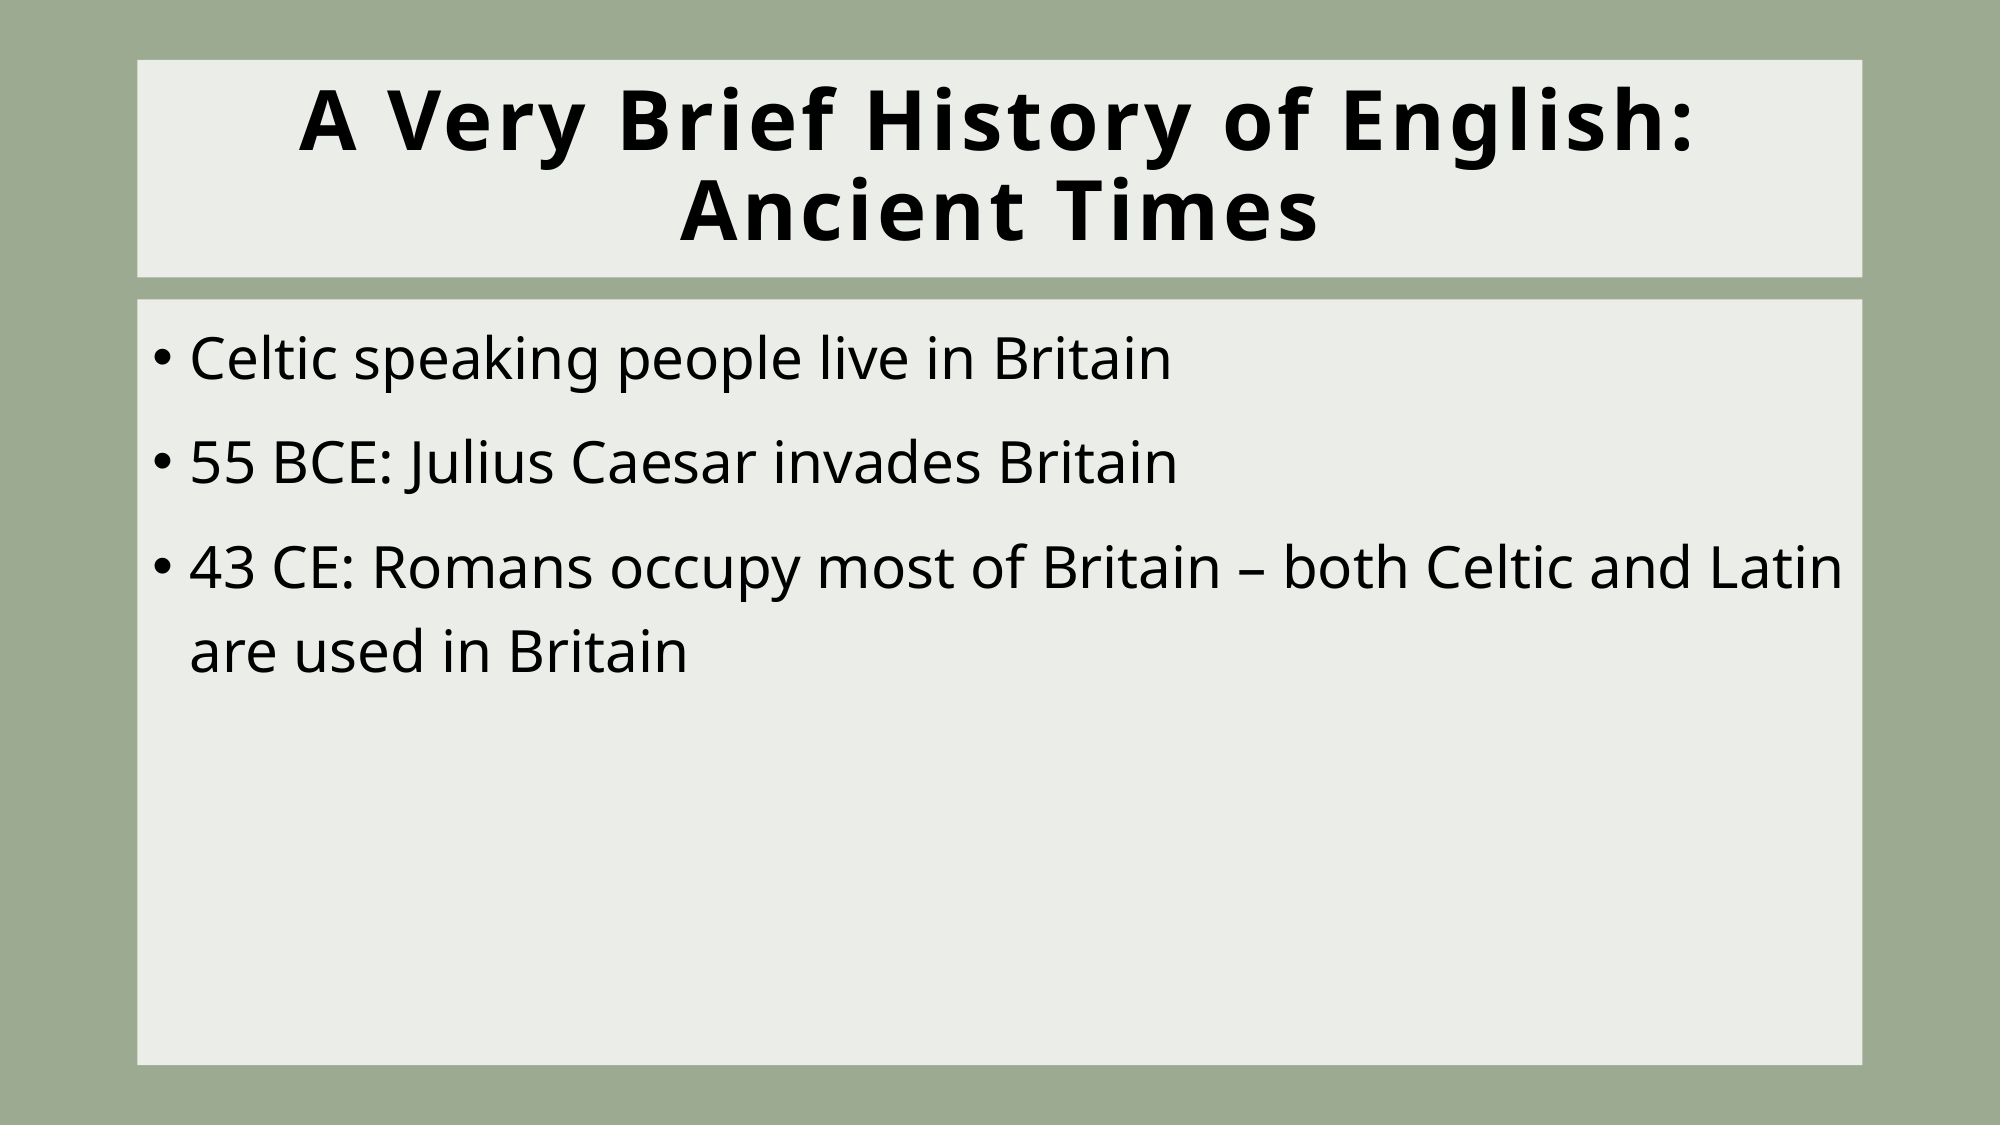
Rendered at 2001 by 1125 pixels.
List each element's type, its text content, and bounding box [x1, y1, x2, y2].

list Celtic speaking people live in Britain 55 BCE: Julius Caesar invades Britain 43 CE: Romans occupy most of Britain – both Celtic and Latin are used in Britain [137, 299, 1863, 1066]
title A Very Brief History of English: Ancient Times [137, 59, 1863, 278]
